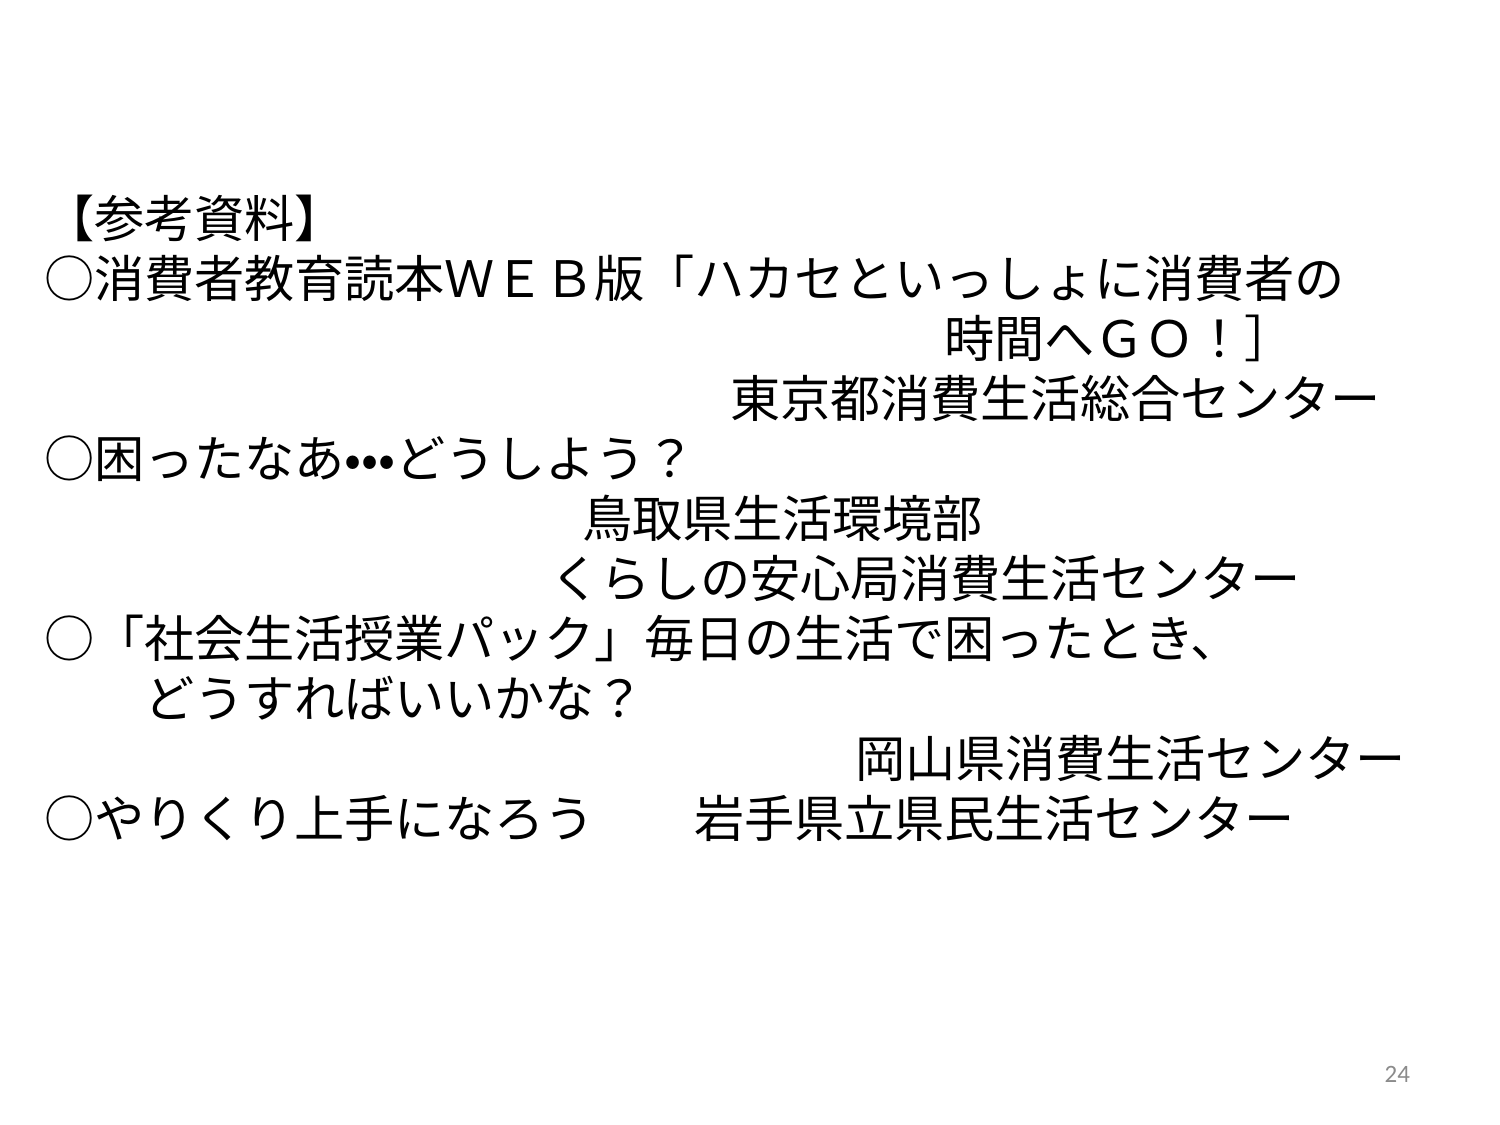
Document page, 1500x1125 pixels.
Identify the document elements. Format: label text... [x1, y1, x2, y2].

title 【参考資料】 ○消費者教育読本ＷＥＢ版「ハカセといっしょに消費者の 時間へＧＯ！］ 東京都消費生活総合センター ○困ったなあ・・・どうしよう？ 鳥取県生活環境部 くらしの安心局消費生活センター ○「社会生活授業パック」毎日の生活で困ったとき、 どうすればいいかな？ 岡山県消費生活センター ○やりくり上手になろう 岩手県立県民生活センター [29, 42, 1500, 1053]
slide_number 24 [1074, 1042, 1425, 1103]
